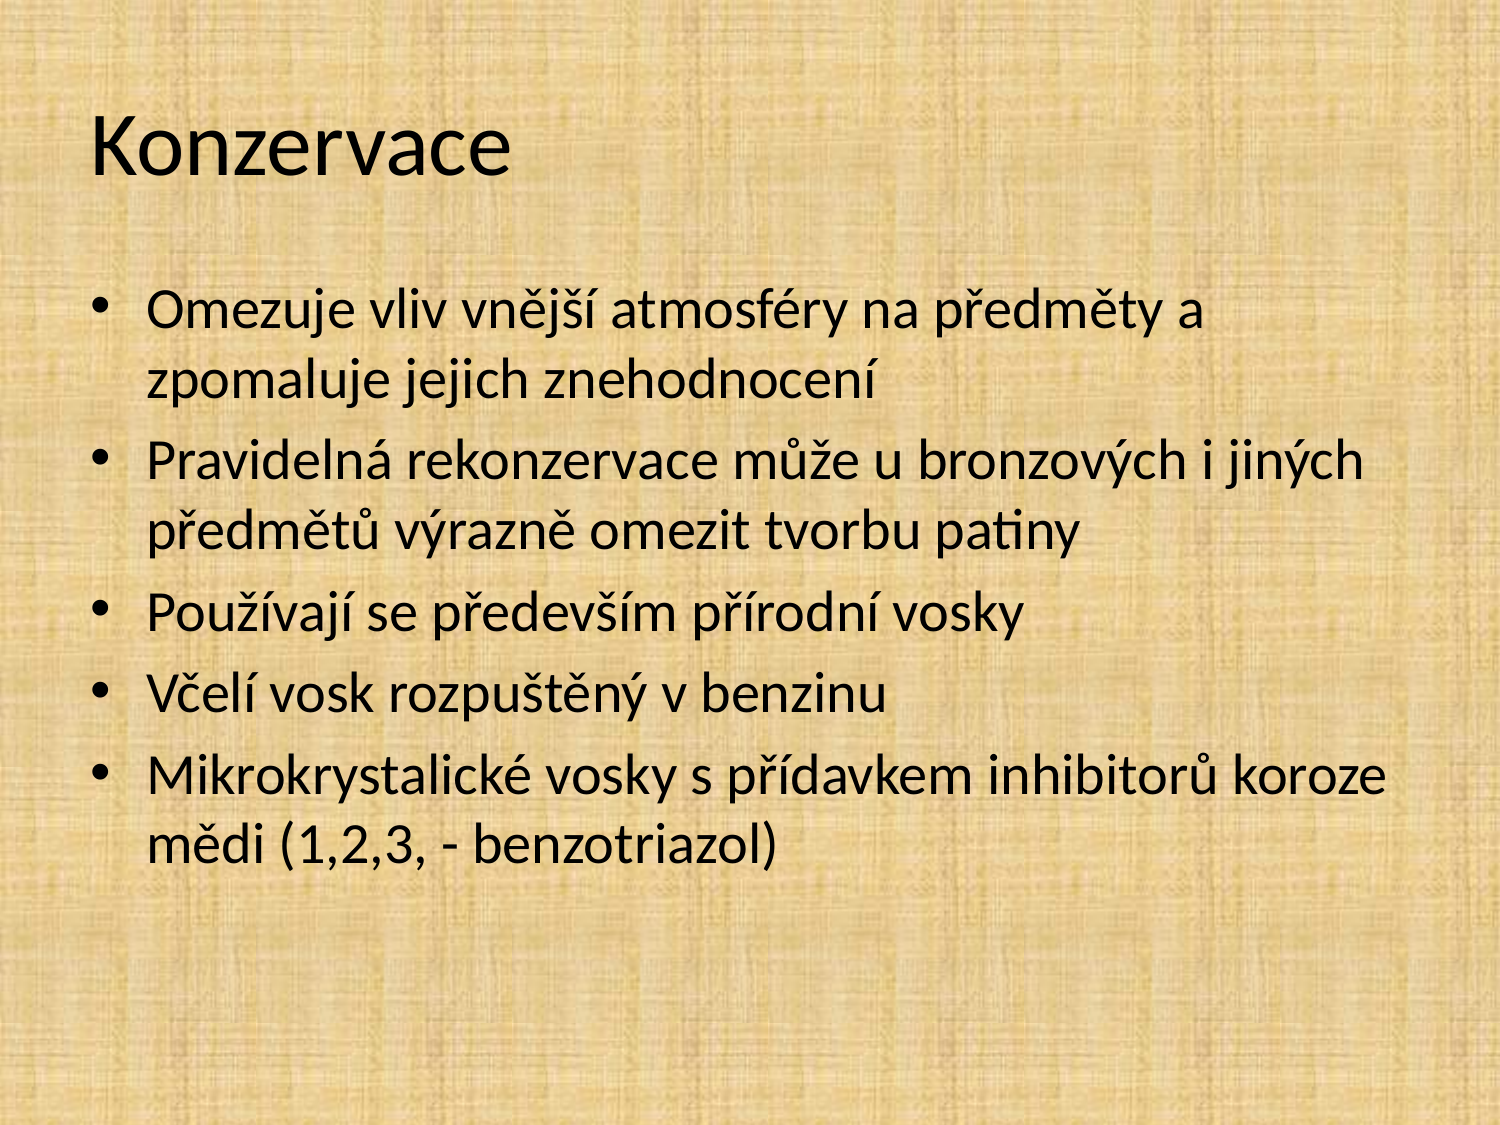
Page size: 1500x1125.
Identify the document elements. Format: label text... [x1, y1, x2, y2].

picture [0, 0, 1500, 1125]
list Omezuje vliv vnější atmosféry na předměty a zpomaluje jejich znehodnocení Pravidelná rekonzervace může u bronzových i jiných předmětů výrazně omezit tvorbu patiny Používají se především přírodní vosky Včelí vosk rozpuštěný v benzinu Mikrokrystalické vosky s přídavkem inhibitorů koroze mědi (1,2,3, - benzotriazol) [75, 262, 1425, 1005]
title Konzervace [75, 45, 1425, 233]
